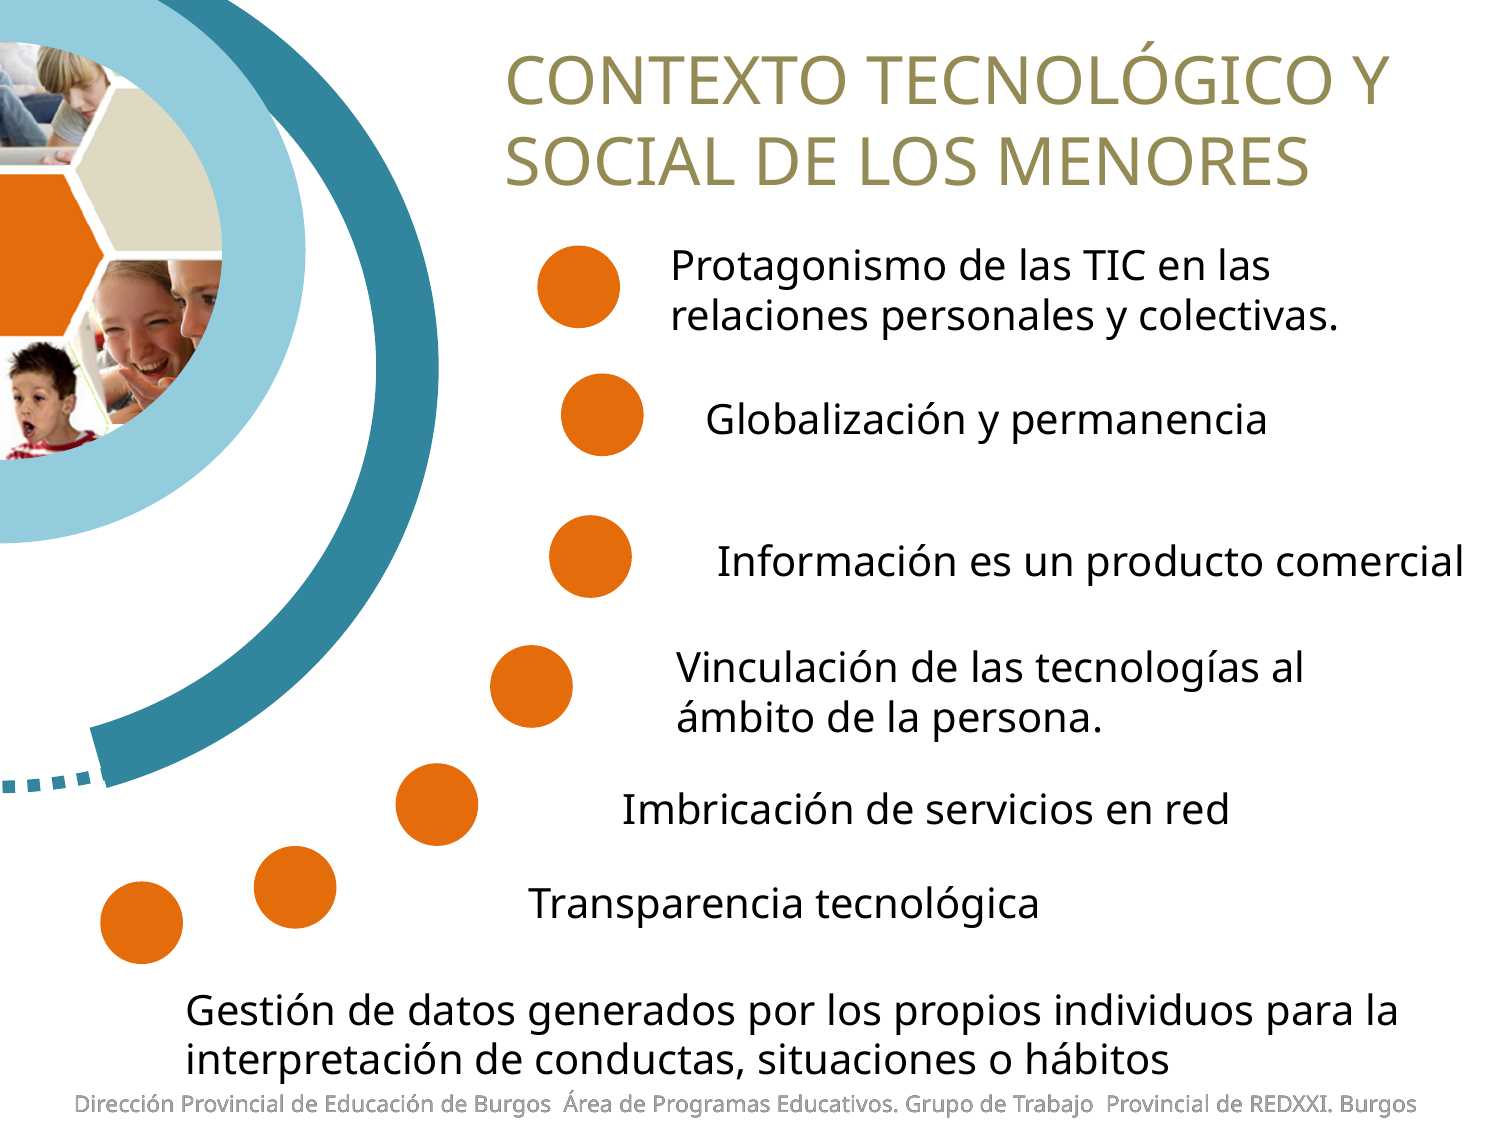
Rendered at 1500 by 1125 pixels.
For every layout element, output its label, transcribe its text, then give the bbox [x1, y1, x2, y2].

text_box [548, 514, 1500, 599]
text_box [560, 373, 1347, 457]
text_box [395, 762, 1359, 847]
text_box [537, 231, 1400, 348]
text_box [253, 845, 1264, 879]
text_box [0, 0, 444, 776]
text_box CONTEXTO TECNOLÓGICO Y SOCIAL DE LOS MENORES [490, 30, 1500, 206]
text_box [100, 881, 1459, 1093]
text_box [489, 633, 1500, 750]
text_box [0, 784, 55, 788]
